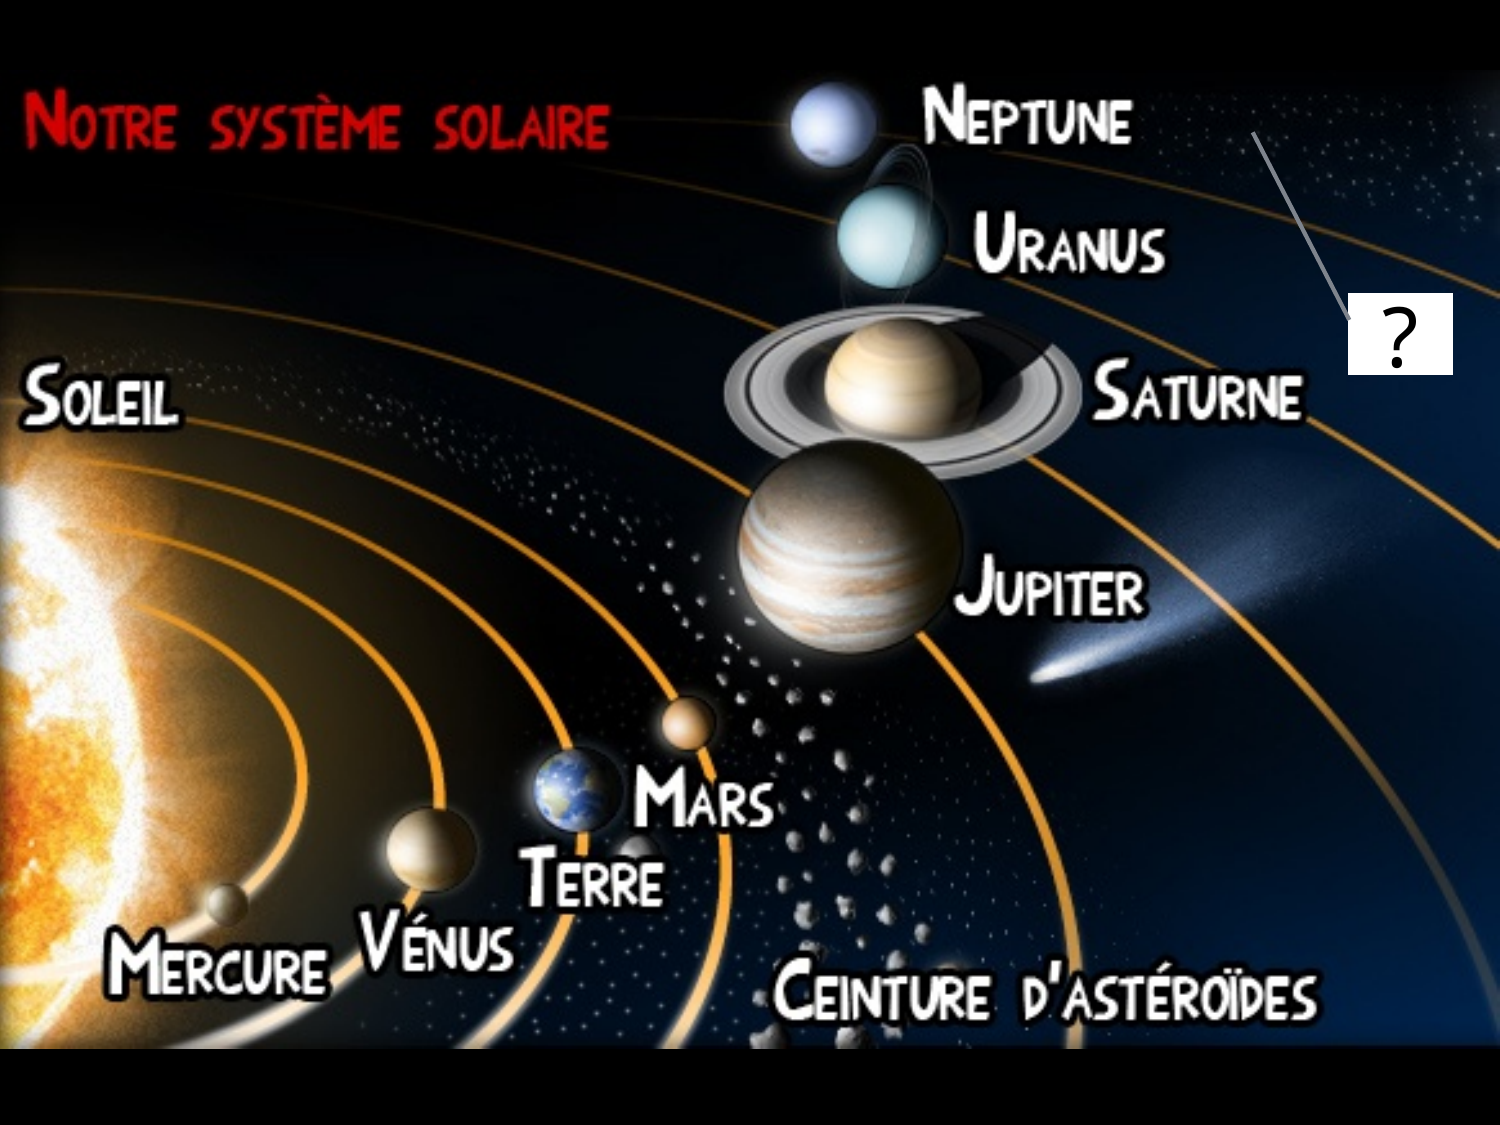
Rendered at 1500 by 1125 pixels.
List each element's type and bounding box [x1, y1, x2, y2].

picture [0, 69, 1500, 1050]
